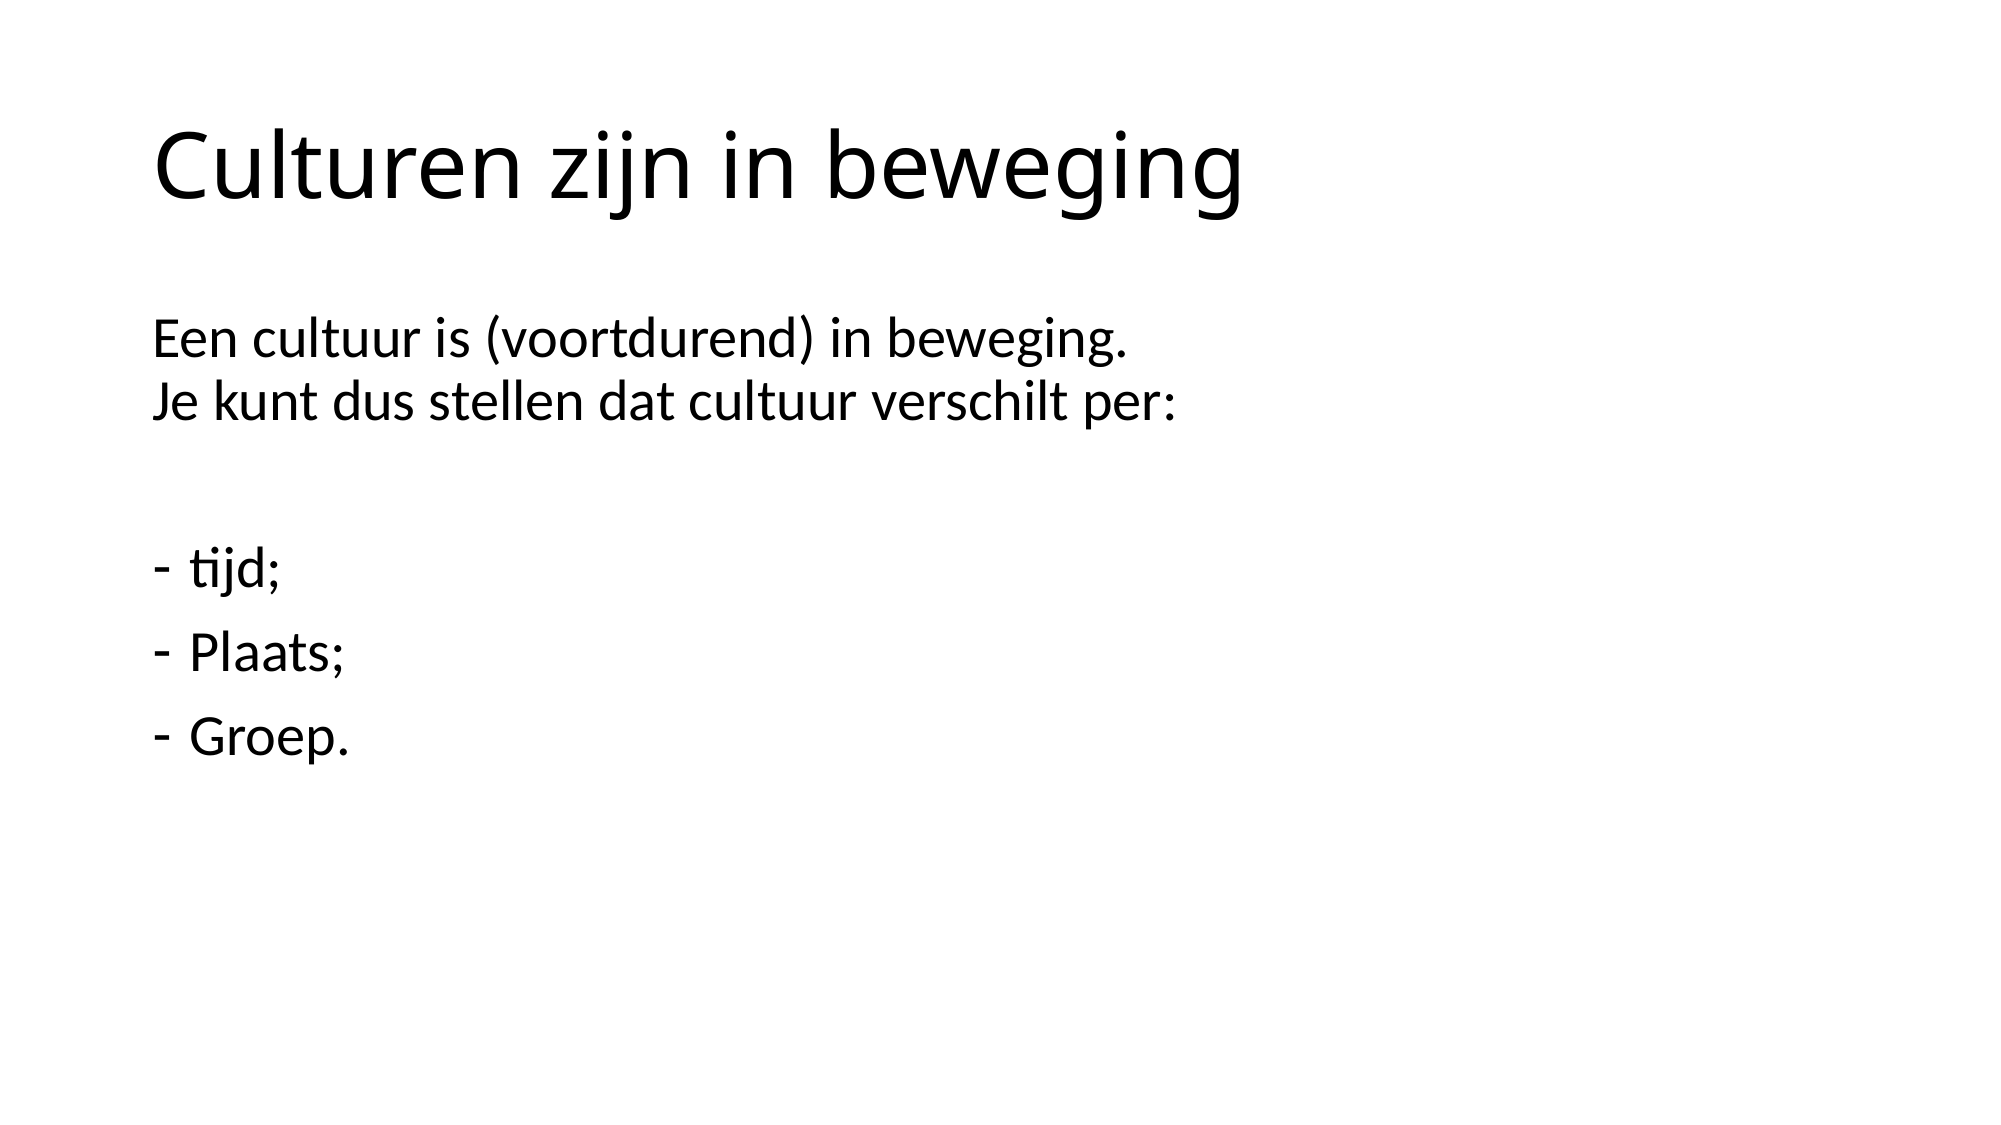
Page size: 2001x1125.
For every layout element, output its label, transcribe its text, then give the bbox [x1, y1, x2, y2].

list Een cultuur is (voortdurend) in beweging. Je kunt dus stellen dat cultuur verschilt per: tijd; Plaats; Groep. [137, 299, 1863, 1014]
title Culturen zijn in beweging [137, 59, 1863, 278]
